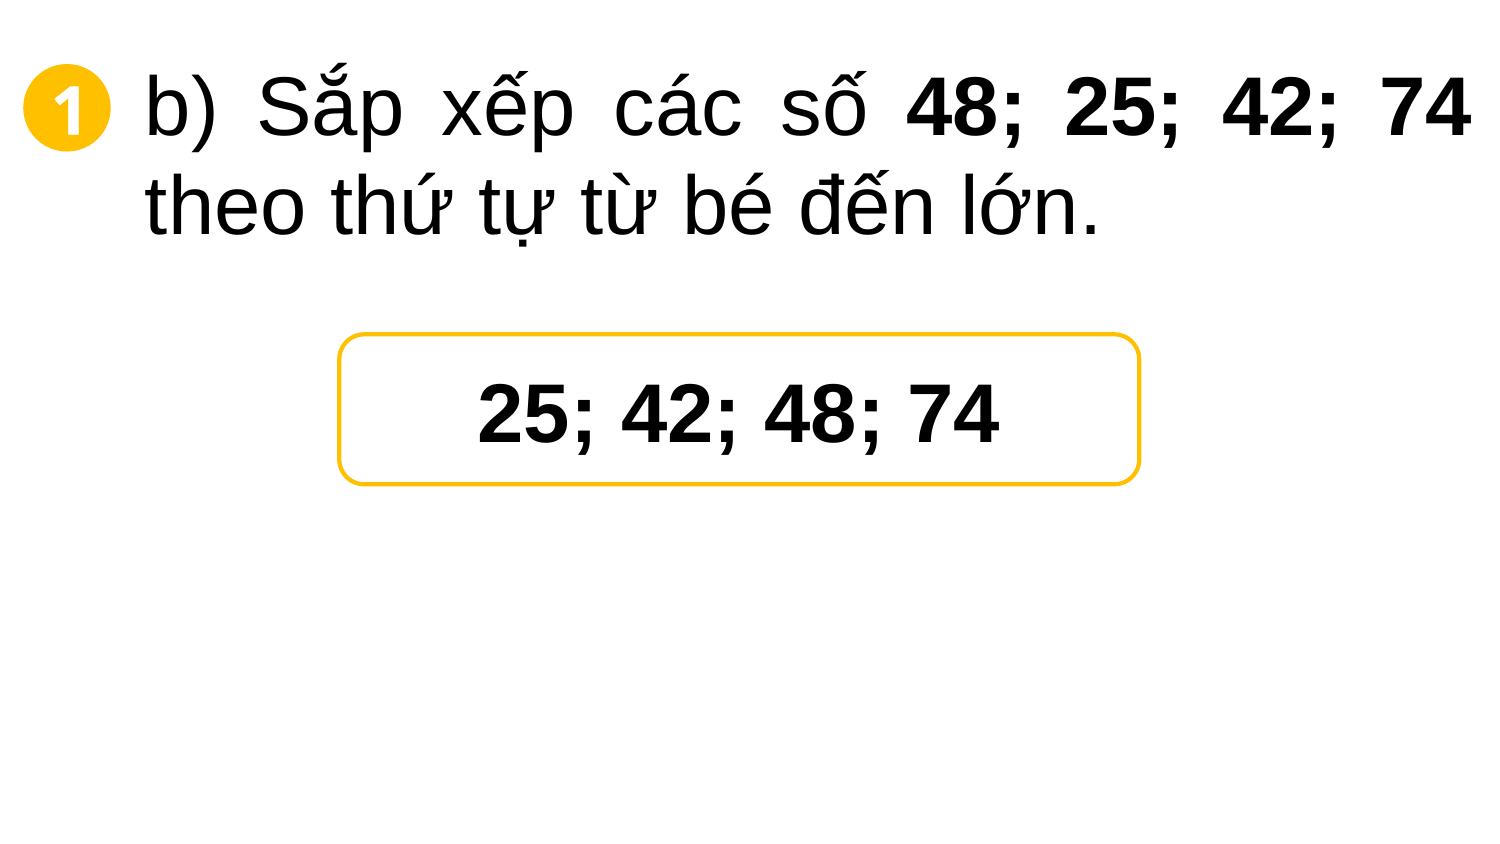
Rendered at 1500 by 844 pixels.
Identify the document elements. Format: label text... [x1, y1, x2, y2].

text_box 1 [21, 61, 113, 154]
text_box b) Sắp xếp các số 48; 25; 42; 74 theo thứ tự từ bé đến lớn. [129, 81, 1488, 222]
text_box 25; 42; 48; 74 [337, 332, 1142, 487]
